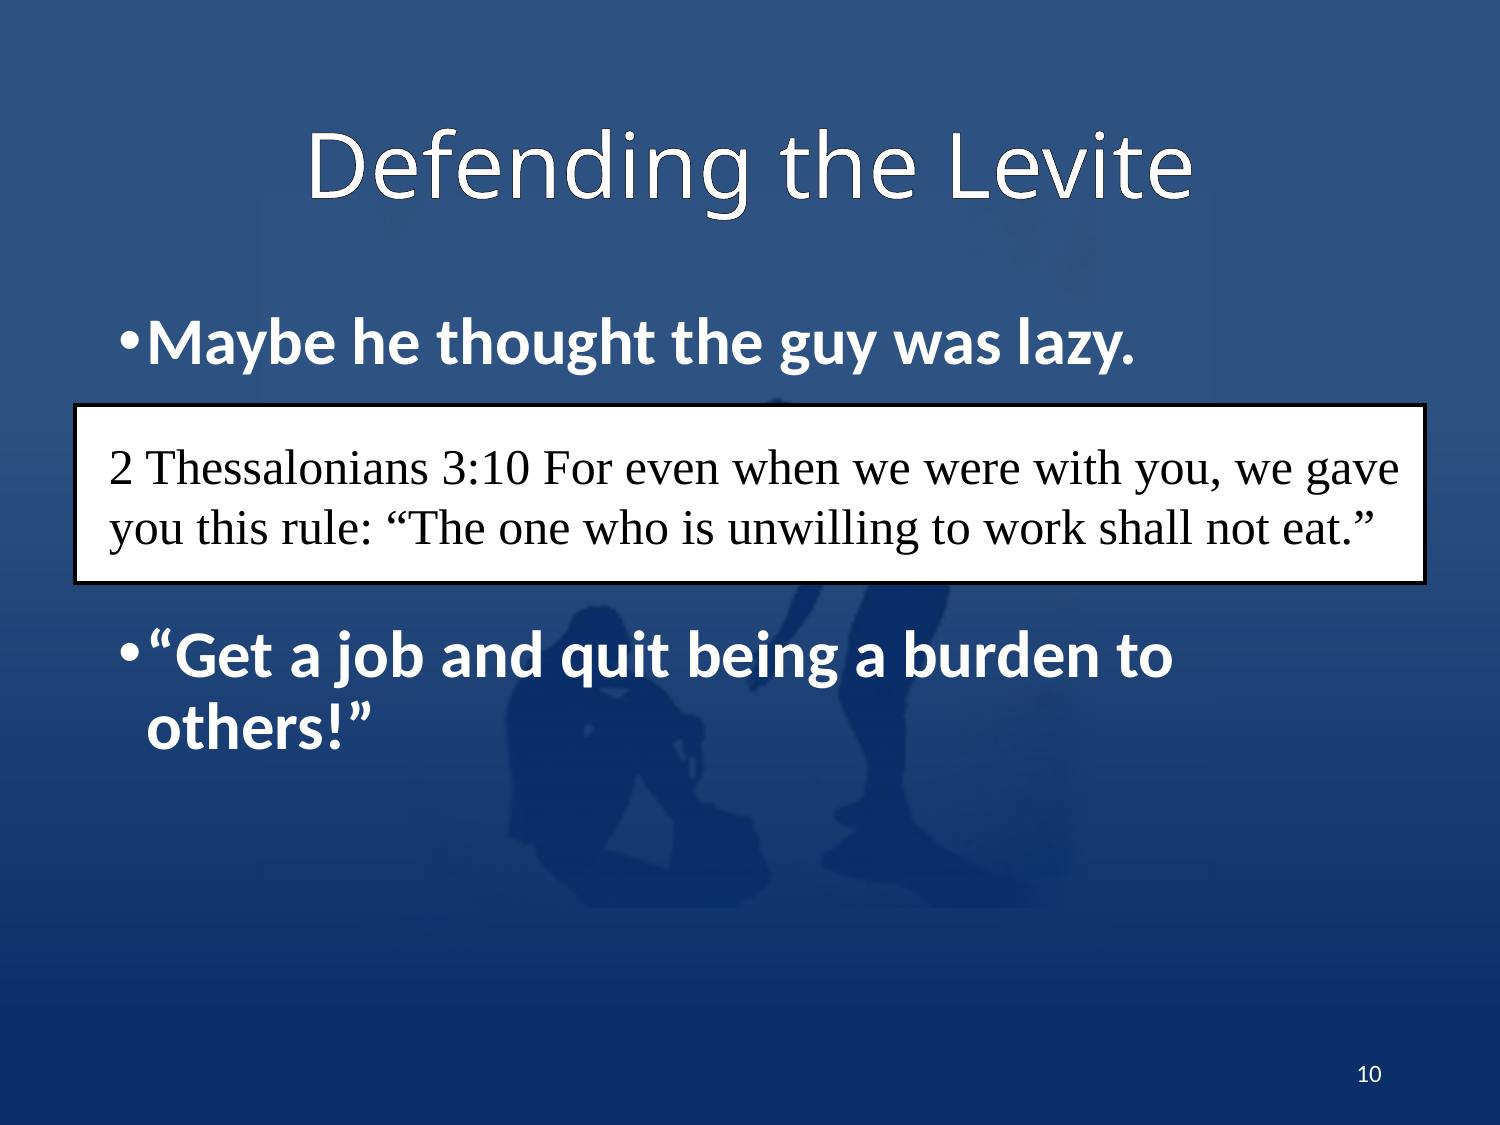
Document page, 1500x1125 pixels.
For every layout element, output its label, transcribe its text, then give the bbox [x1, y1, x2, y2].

text_box 2 Thessalonians 3:10 For even when we were with you, we gave you this rule: “The one who is unwilling to work shall not eat.” [74, 404, 1426, 584]
title Defending the Levite [103, 59, 1397, 278]
slide_number 10 [1059, 1042, 1397, 1103]
list Maybe he thought the guy was lazy. “Get a job and quit being a burden to others!” [103, 299, 1397, 404]
picture [0, 0, 1500, 1125]
list Maybe he thought the guy was lazy. “Get a job and quit being a burden to others!” [103, 584, 1397, 1066]
